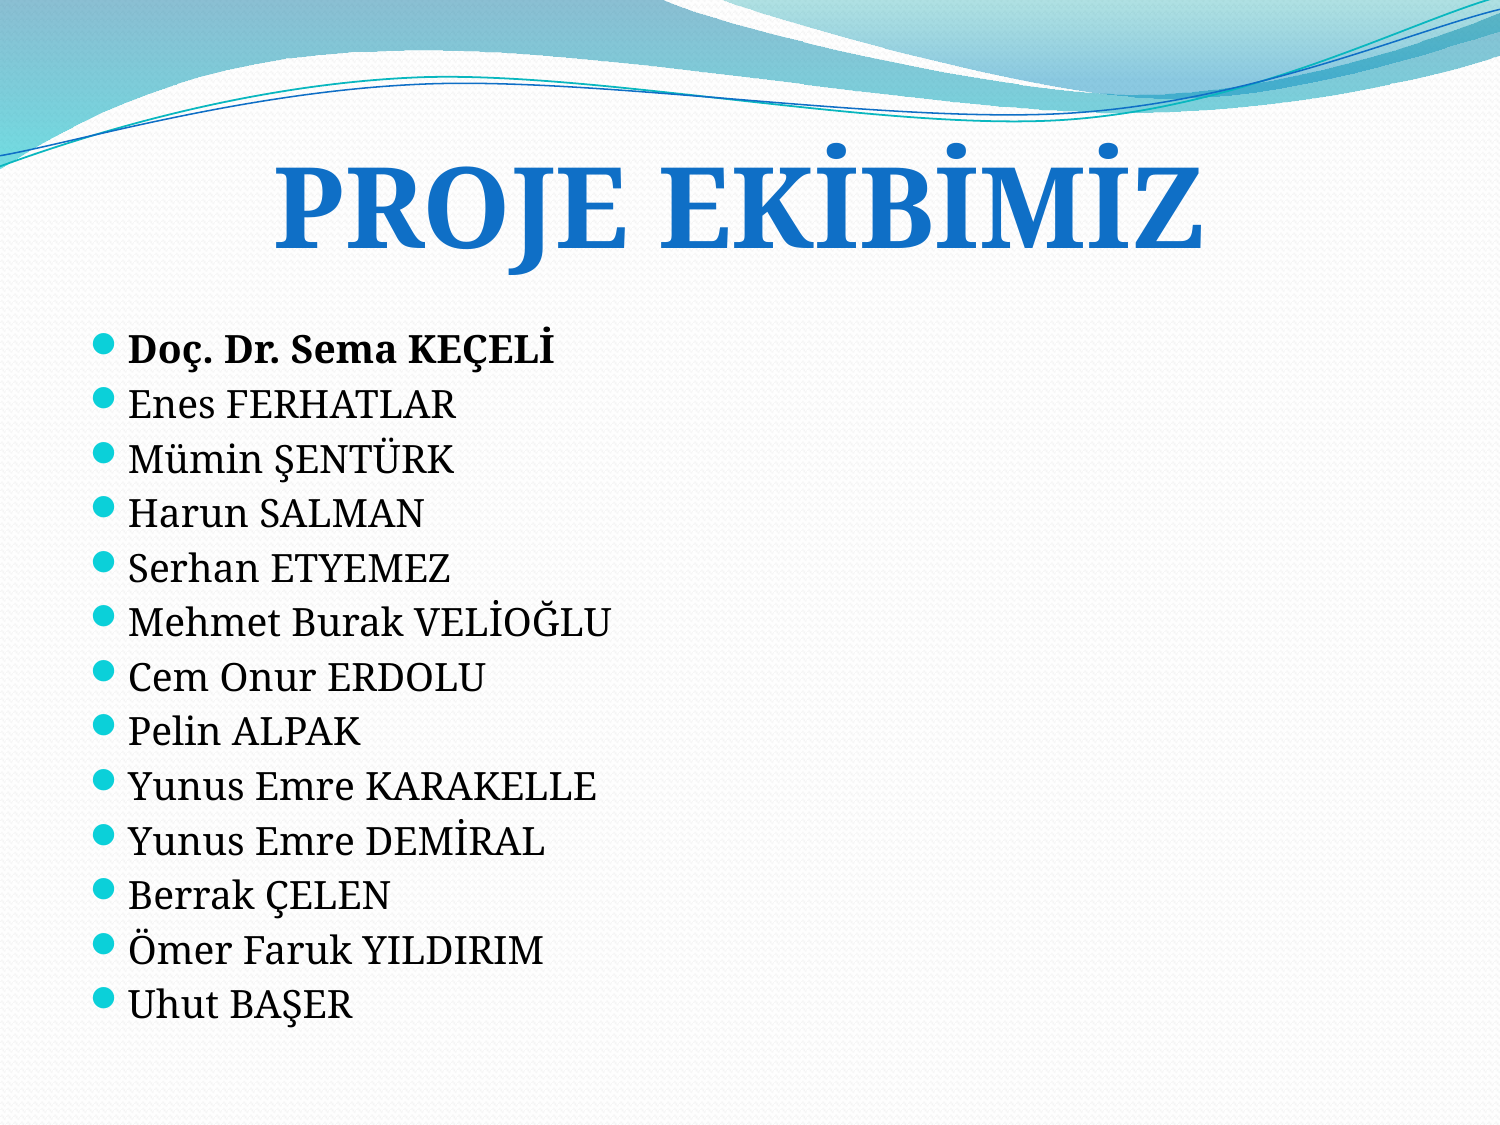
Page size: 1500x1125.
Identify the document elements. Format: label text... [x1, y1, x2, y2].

text_box PROJE EKİBİMİZ [258, 128, 1223, 279]
list Doç. Dr. Sema KEÇELİ Enes FERHATLAR Mümin ŞENTÜRK Harun SALMAN Serhan ETYEMEZ Mehmet Burak VELİOĞLU Cem Onur ERDOLU Pelin ALPAK Yunus Emre KARAKELLE Yunus Emre DEMİRAL Berrak ÇELEN Ömer Faruk YILDIRIM Uhut BAŞER [75, 317, 1425, 1038]
